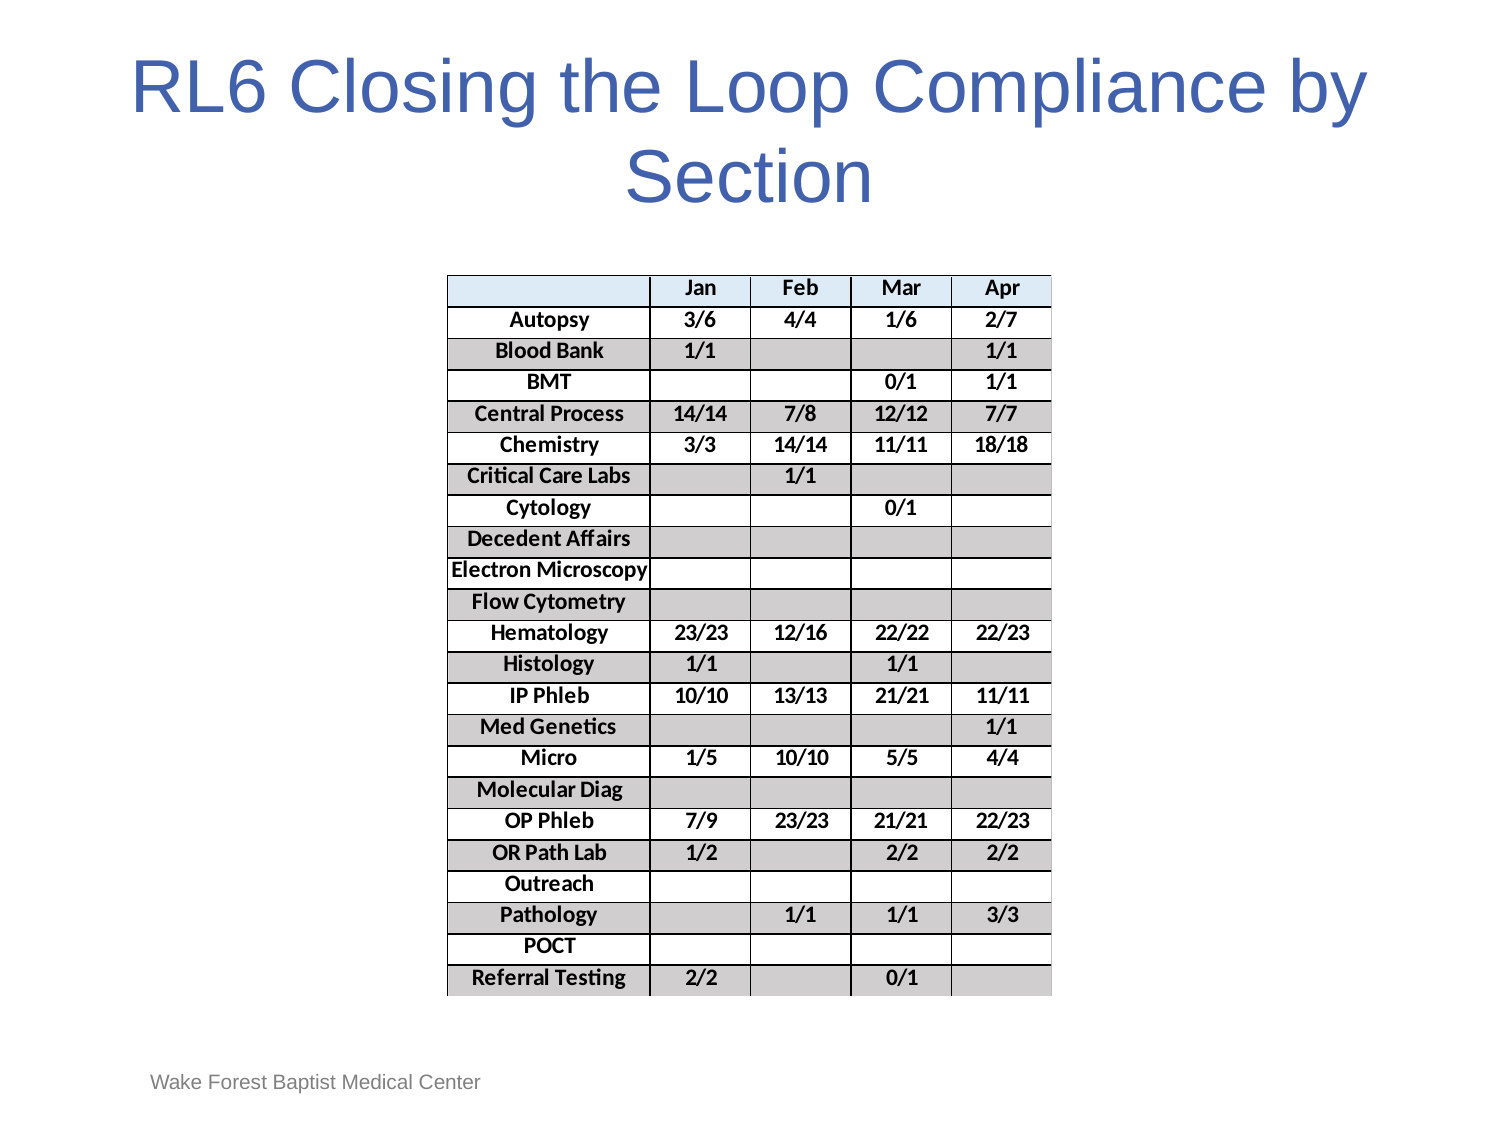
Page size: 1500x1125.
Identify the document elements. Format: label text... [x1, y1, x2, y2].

picture [446, 274, 1053, 998]
title RL6 Closing the Loop Compliance by Section [37, 37, 1462, 220]
